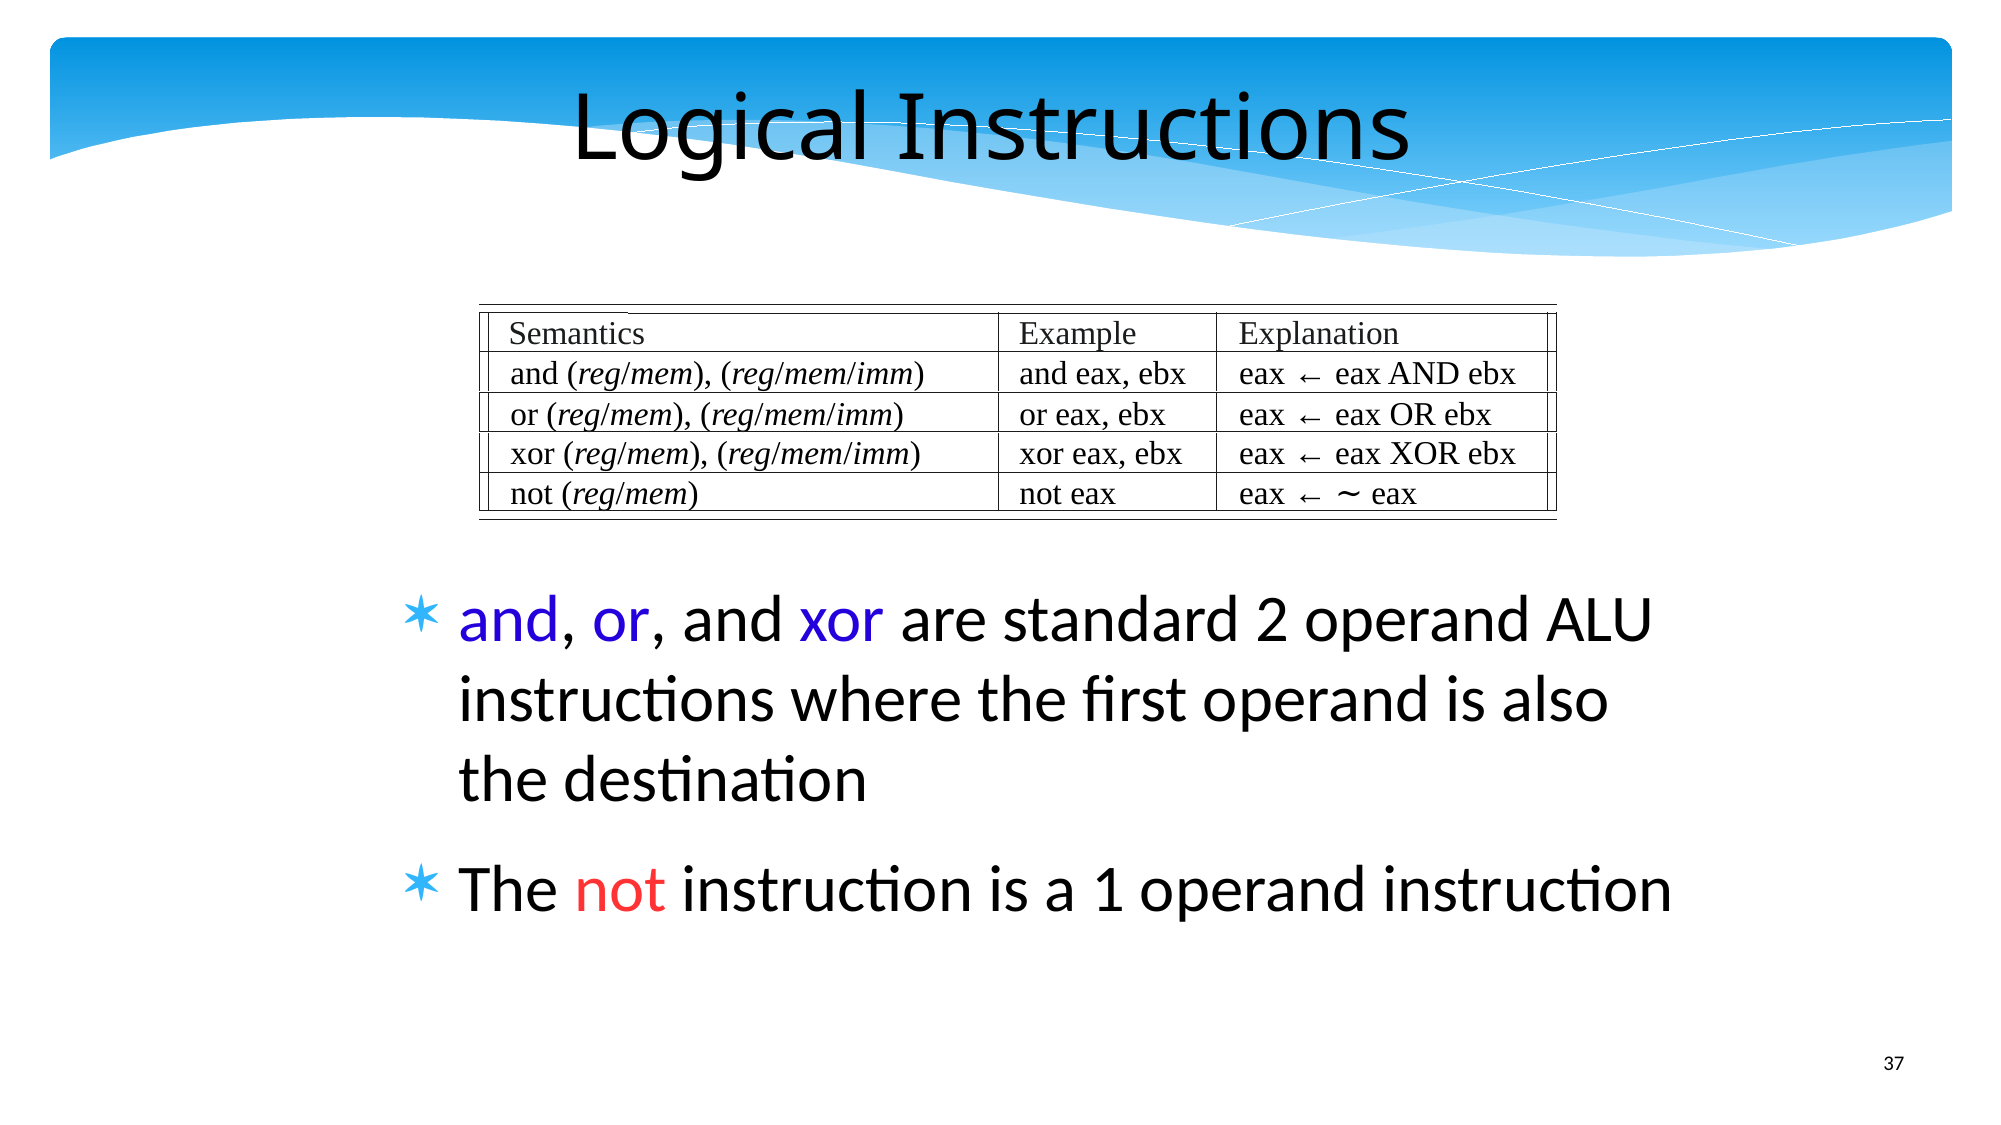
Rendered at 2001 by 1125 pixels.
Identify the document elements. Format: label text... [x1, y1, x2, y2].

list and, or, and xor are standard 2 operand ALU instructions where the first operand is also the destination The not instruction is a 1 operand instruction [387, 575, 1688, 1012]
title Logical Instructions [383, 46, 1600, 200]
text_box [475, 299, 1563, 526]
